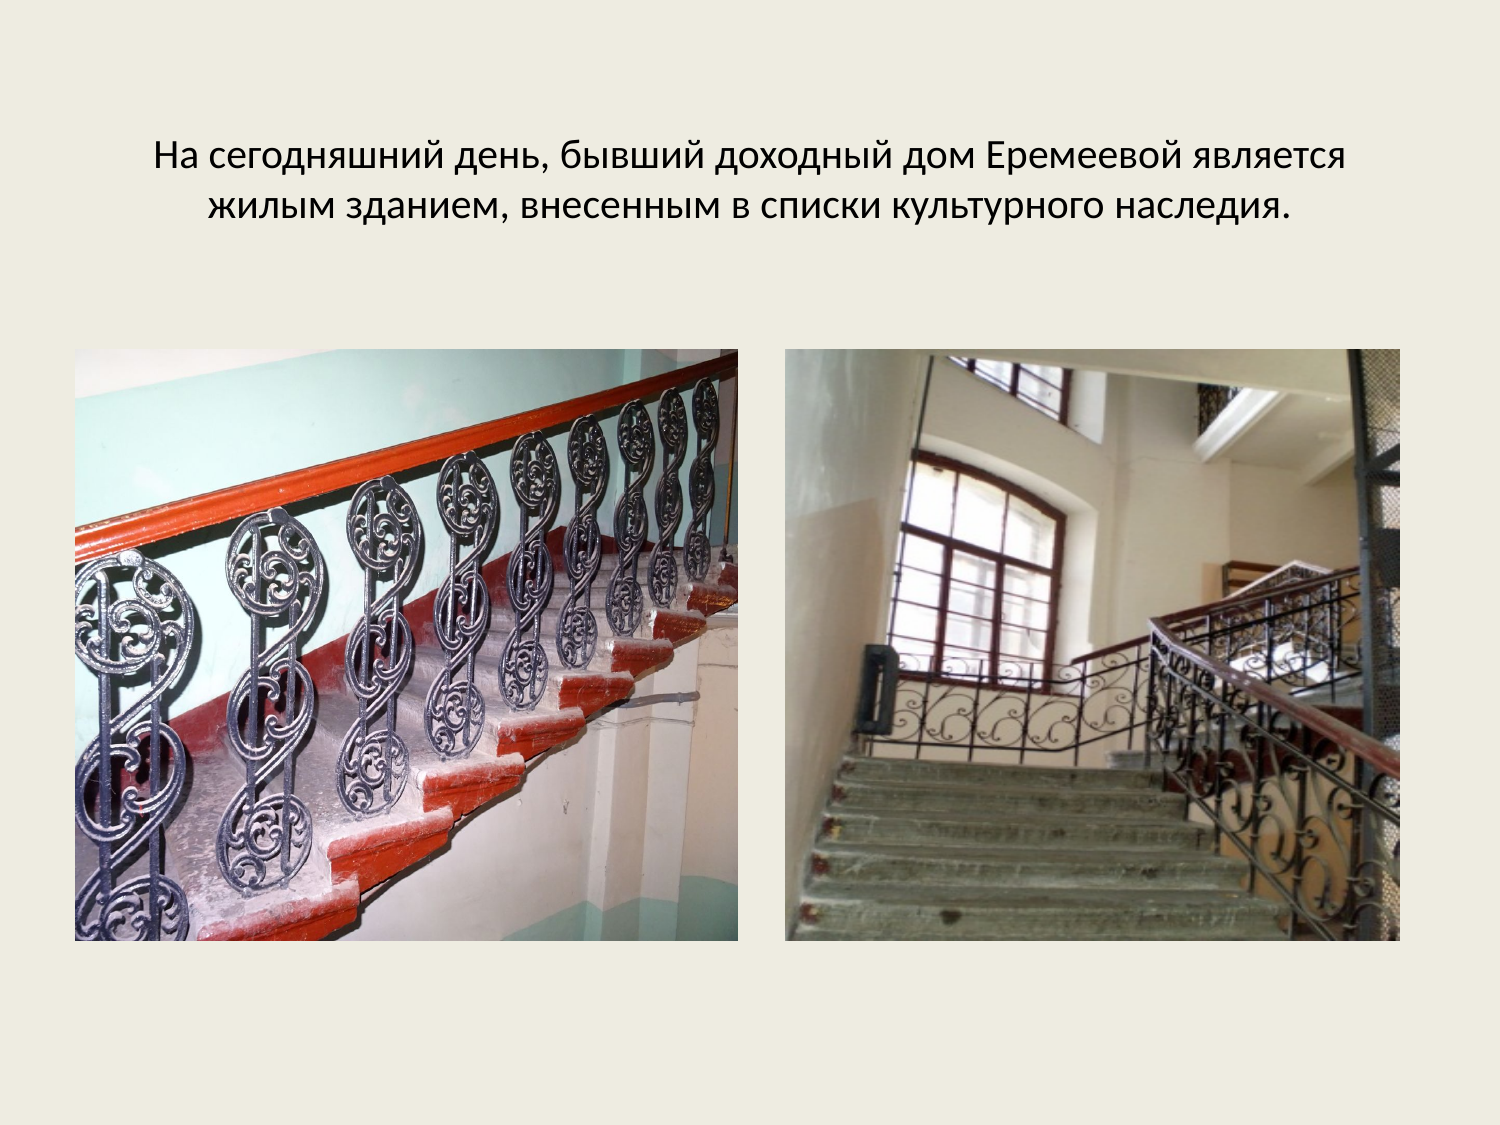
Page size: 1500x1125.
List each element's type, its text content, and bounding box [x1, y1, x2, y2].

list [74, 349, 738, 941]
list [785, 349, 1400, 941]
title На сегодняшний день, бывший доходный дом Еремеевой является жилым зданием, внесенным в списки культурного наследия. [75, 45, 1425, 315]
